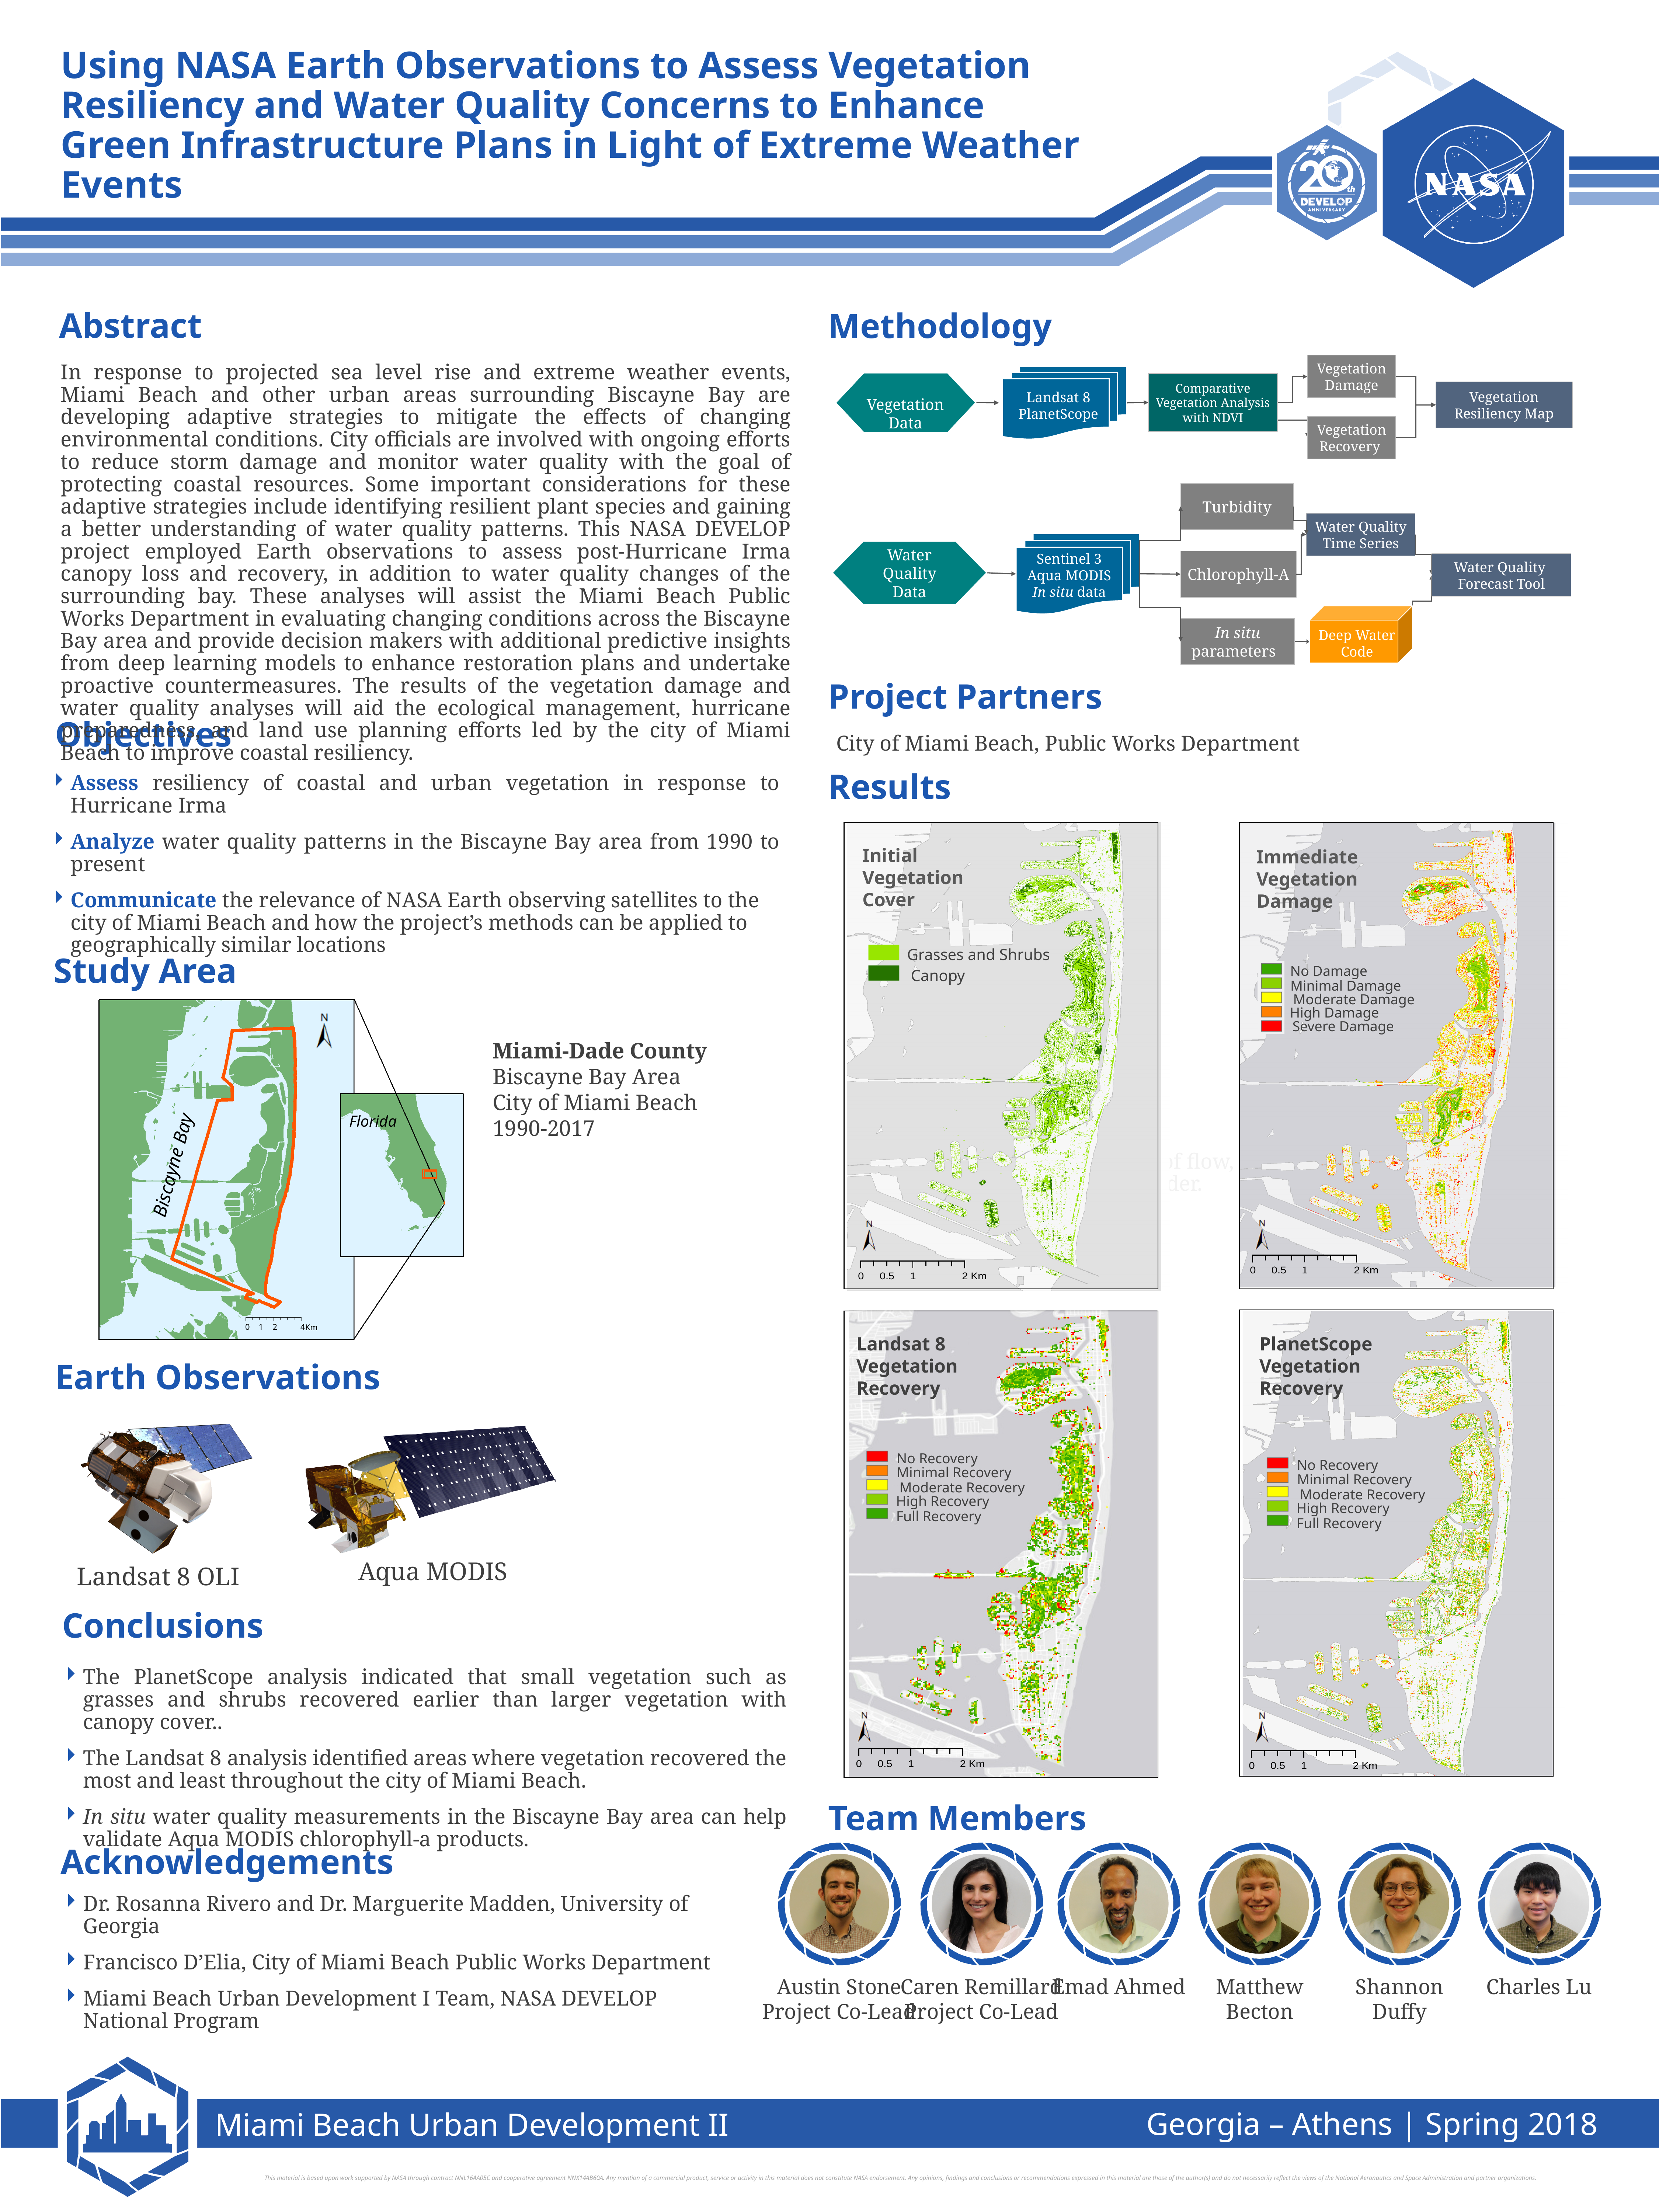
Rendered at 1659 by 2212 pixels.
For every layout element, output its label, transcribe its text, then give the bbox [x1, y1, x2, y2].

text_box Dr. Rosanna Rivero and Dr. Marguerite Madden, University of Georgia Francisco D’Elia, City of Miami Beach Public Works Department Miami Beach Urban Development I Team, NASA DEVELOP National Program [56, 1890, 720, 2042]
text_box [1263, 1453, 1437, 1534]
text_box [421, 1168, 438, 1180]
text_box Austin Stone Project Co-Lead [752, 1971, 894, 2026]
text_box Assess resiliency of coastal and urban vegetation in response to Hurricane Irma Analyze water quality patterns in the Biscayne Bay area from 1990 to present Communicate the relevance of NASA Earth observing satellites to the city of Miami Beach and how the project’s methods can be applied to geographically similar locations [44, 769, 785, 1081]
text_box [1242, 1310, 1565, 1776]
text_box Project Partners [823, 672, 1321, 718]
text_box Abstract [53, 301, 750, 347]
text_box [1258, 959, 1426, 1037]
text_box Landsat 8 OLI [68, 1561, 249, 1594]
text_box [240, 1316, 324, 1333]
text_box Team Members [823, 1794, 1321, 1840]
text_box Methodology [823, 302, 1513, 348]
text_box City of Miami Beach, Public Works Department [831, 730, 1491, 878]
text_box Earth Observations [49, 1353, 547, 1399]
picture [0, 0, 1659, 2212]
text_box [863, 1446, 1036, 1527]
text_box [1239, 1310, 1554, 1777]
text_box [1056, 1841, 1181, 1966]
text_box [777, 1841, 902, 1966]
text_box [1239, 1287, 1554, 1289]
text_box Caren Remillard Project Co-Lead [894, 1971, 1069, 2026]
text_box In response to projected sea level rise and extreme weather events, Miami Beach and other urban areas surrounding Biscayne Bay are developing adaptive strategies to mitigate the effects of changing environmental conditions. City officials are involved with ongoing efforts to reduce storm damage and monitor water quality with the goal of protecting coastal resources. Some important considerations for these adaptive strategies include identifying resilient plant species and gaining a better understanding of water quality patterns. This NASA DEVELOP project employed Earth observations to assess post-Hurricane Irma canopy loss and recovery, in addition to water quality changes of the surrounding bay. These analyses will assist the Miami Beach Public Works Department in evaluating changing conditions across the Biscayne Bay area and provide decision makers with additional predictive insights from deep learning models to enhance restoration plans and undertake proactive countermeasures. The results of the vegetation damage and water quality analyses will aid the ecological management, hurricane preparedness, and land use planning efforts led by the city of Miami Beach to improve coastal resiliency. [55, 359, 796, 561]
text_box Emad Ahmed [1046, 1971, 1192, 2006]
text_box Objectives [49, 710, 547, 757]
text_box Miami-Dade County Biscayne Bay Area City of Miami Beach 1990-2017 [487, 1034, 748, 1165]
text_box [1197, 1841, 1322, 1966]
text_box [844, 822, 847, 1289]
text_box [1337, 1841, 1462, 1966]
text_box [1477, 1841, 1602, 1966]
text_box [832, 355, 1572, 677]
text_box The PlanetScope analysis indicated that small vegetation such as grasses and shrubs recovered earlier than larger vegetation with canopy cover.. The Landsat 8 analysis identified areas where vegetation recovered the most and least throughout the city of Miami Beach. In situ water quality measurements in the Biscayne Bay area can help validate Aqua MODIS chlorophyll-a products. [56, 1663, 793, 1842]
text_box Acknowledgements [55, 1837, 553, 1884]
text_box Aqua MODIS [303, 1556, 563, 1588]
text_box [863, 940, 1057, 988]
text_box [1239, 816, 1568, 1287]
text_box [919, 1841, 1044, 1966]
text_box Shannon Duffy [1329, 1971, 1470, 2001]
text_box Conclusions [56, 1601, 331, 1648]
text_box Use images. For ALL images – make sure all text is legible and add legends separately (so they can be moved or resized). If text is not editable, a team member must be available to make changes with a very short turn-around time (hours, not days) after submission. Make sure that it has some sort of flow, that it makes sense. Show your results in a logical order. No bullets. [843, 986, 1477, 1839]
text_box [848, 1310, 1157, 1777]
text_box [844, 1311, 1158, 1778]
text_box Charles Lu [1480, 1971, 1599, 1999]
text_box Georgia – Athens | Spring 2018 [992, 2098, 1604, 2147]
text_box Results [823, 762, 831, 809]
text_box Miami Beach Urban Development II [209, 2099, 897, 2147]
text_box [847, 813, 1170, 1291]
list Using NASA Earth Observations to Assess Vegetation Resiliency and Water Quality Concerns to Enhance Green Infrastructure Plans in Light of Extreme Weather Events [55, 25, 1097, 227]
text_box Matthew Becton [1183, 1971, 1337, 2004]
